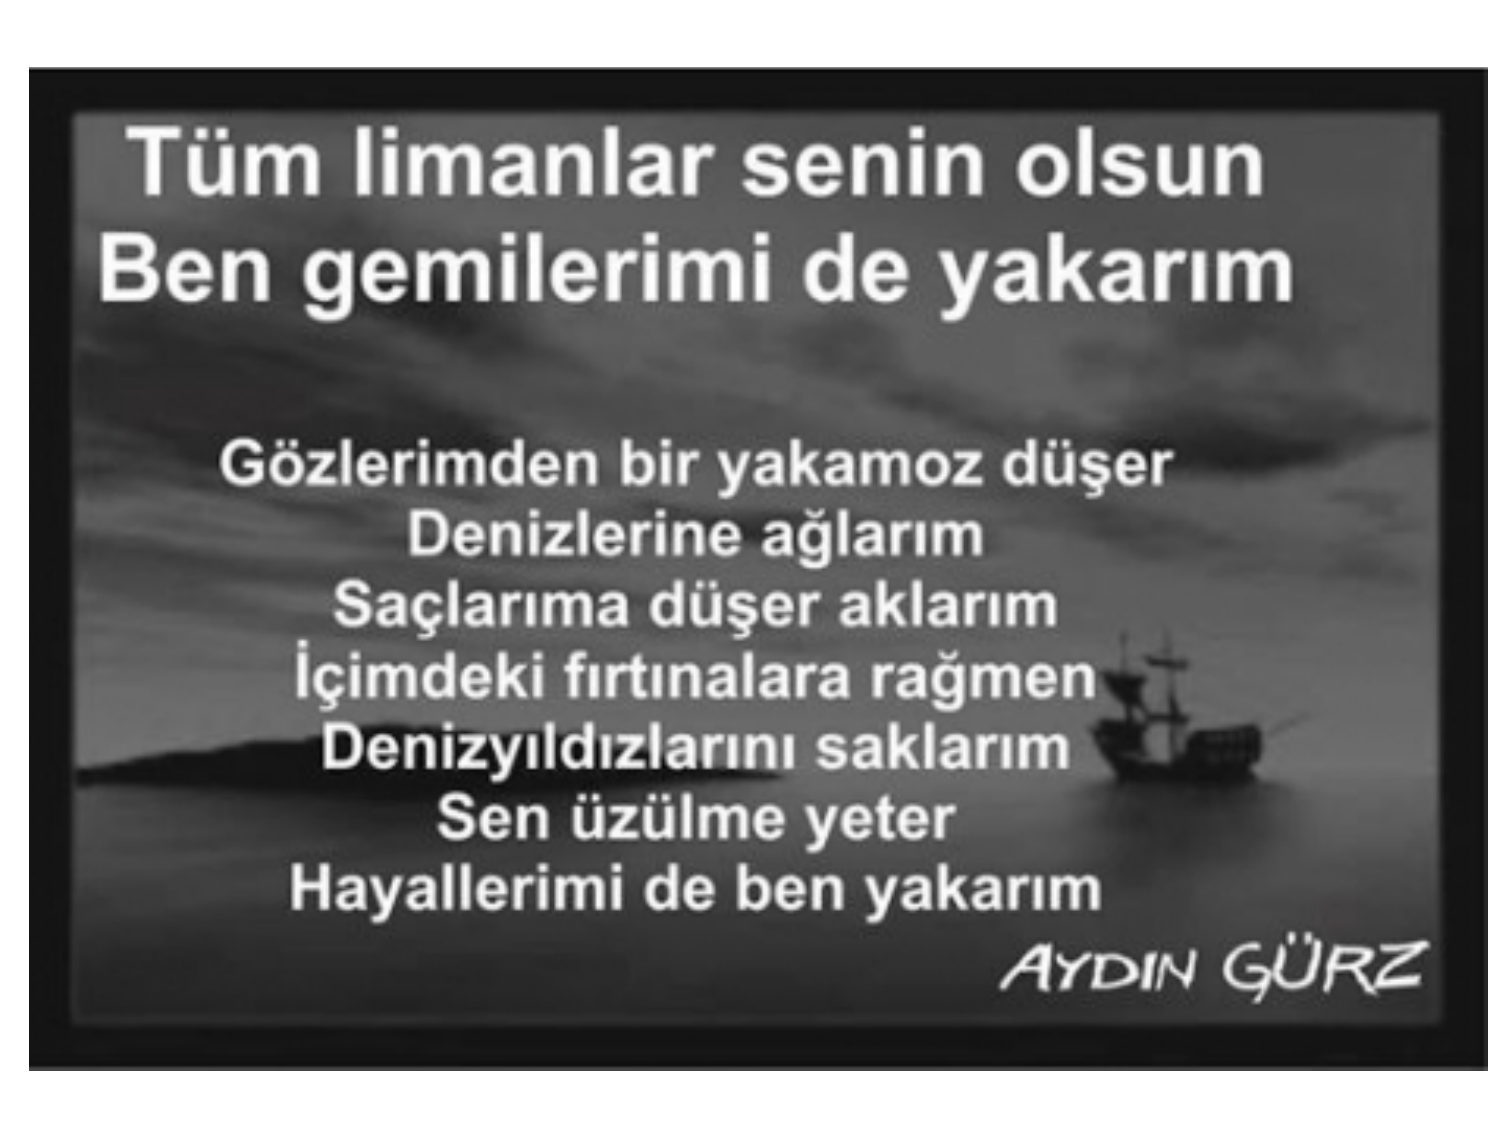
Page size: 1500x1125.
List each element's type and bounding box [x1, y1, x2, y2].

picture [29, 67, 1488, 1071]
